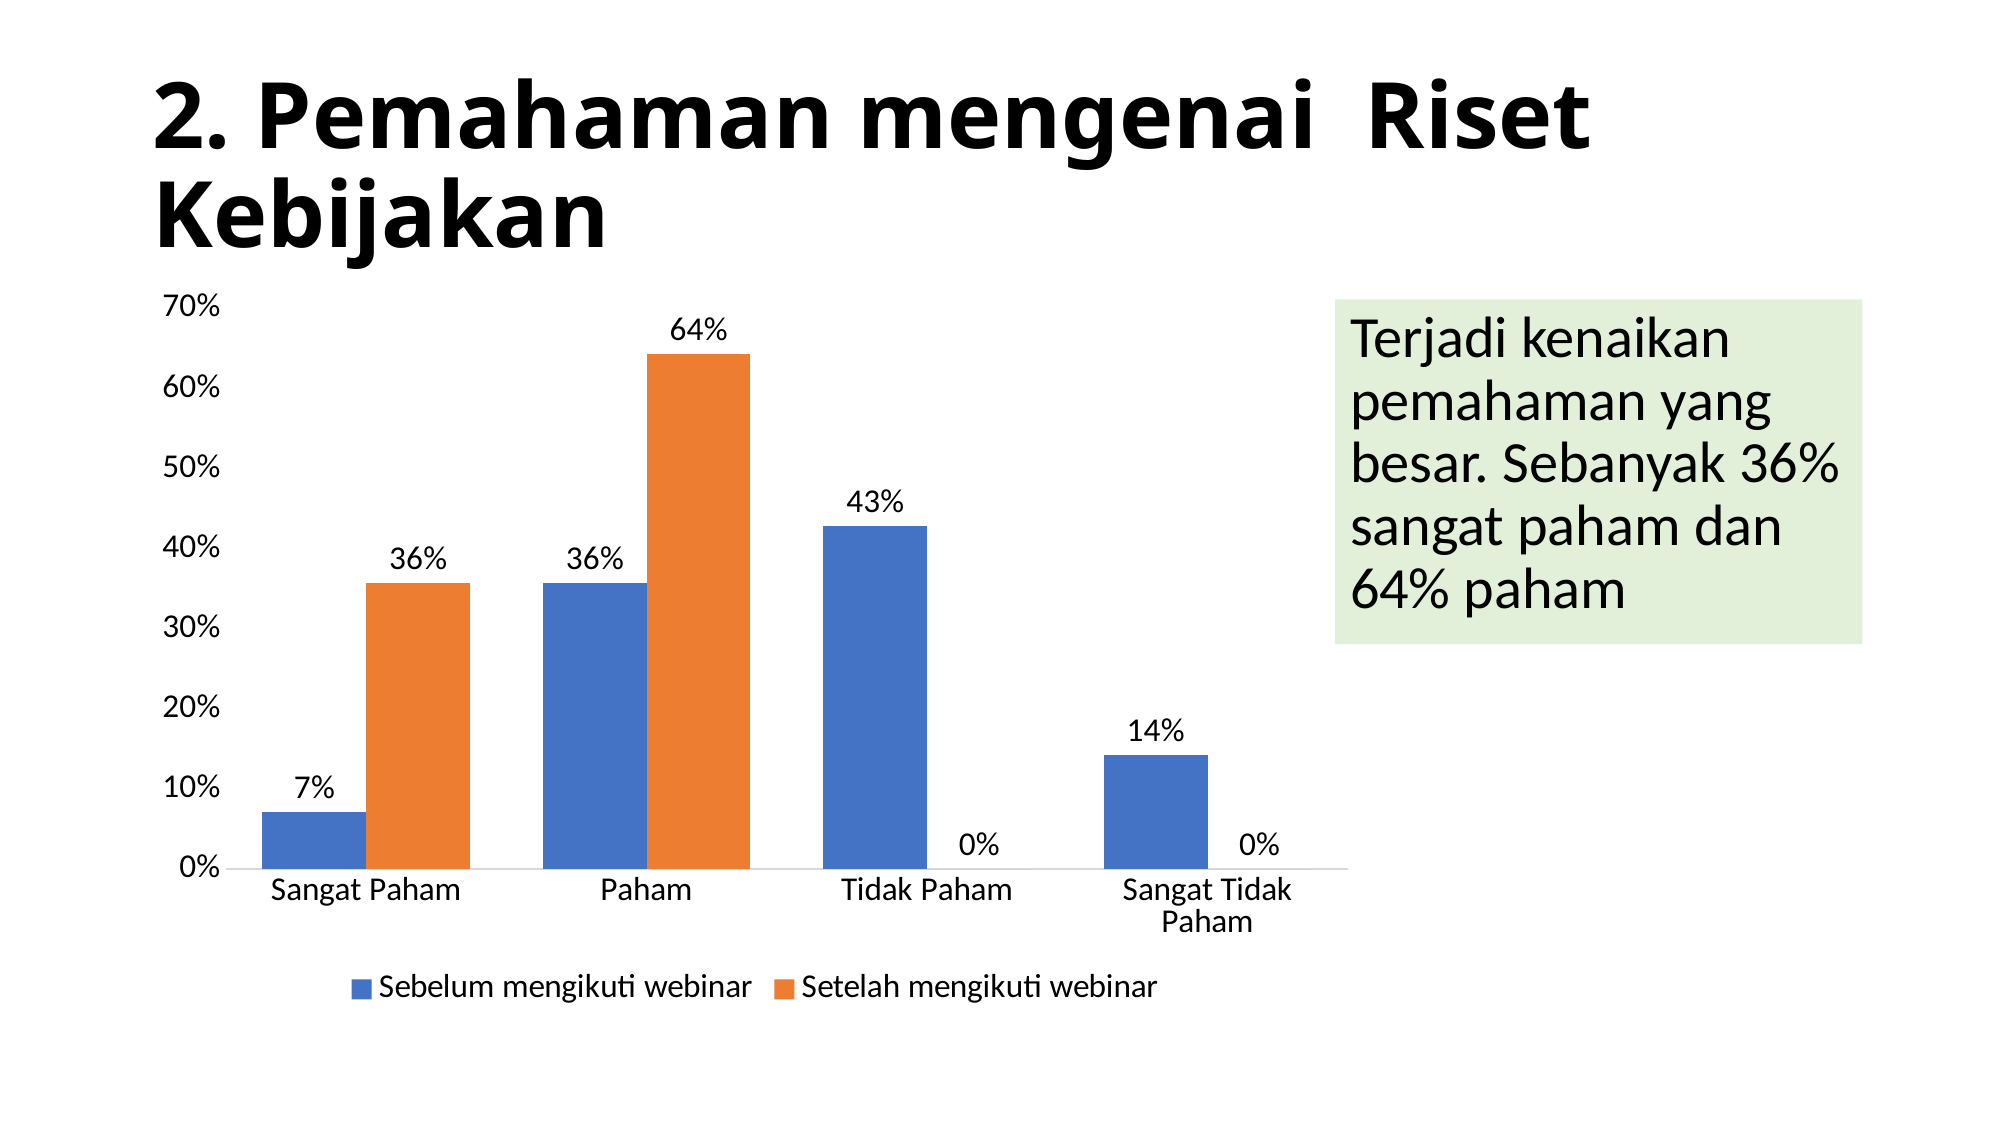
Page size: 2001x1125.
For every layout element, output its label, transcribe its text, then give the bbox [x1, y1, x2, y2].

list Terjadi kenaikan pemahaman yang besar. Sebanyak 36% sangat paham dan 64% paham [1373, 299, 1863, 645]
title 2. Pemahaman mengenai Riset Kebijakan [137, 59, 1863, 278]
chart [137, 277, 1373, 1013]
